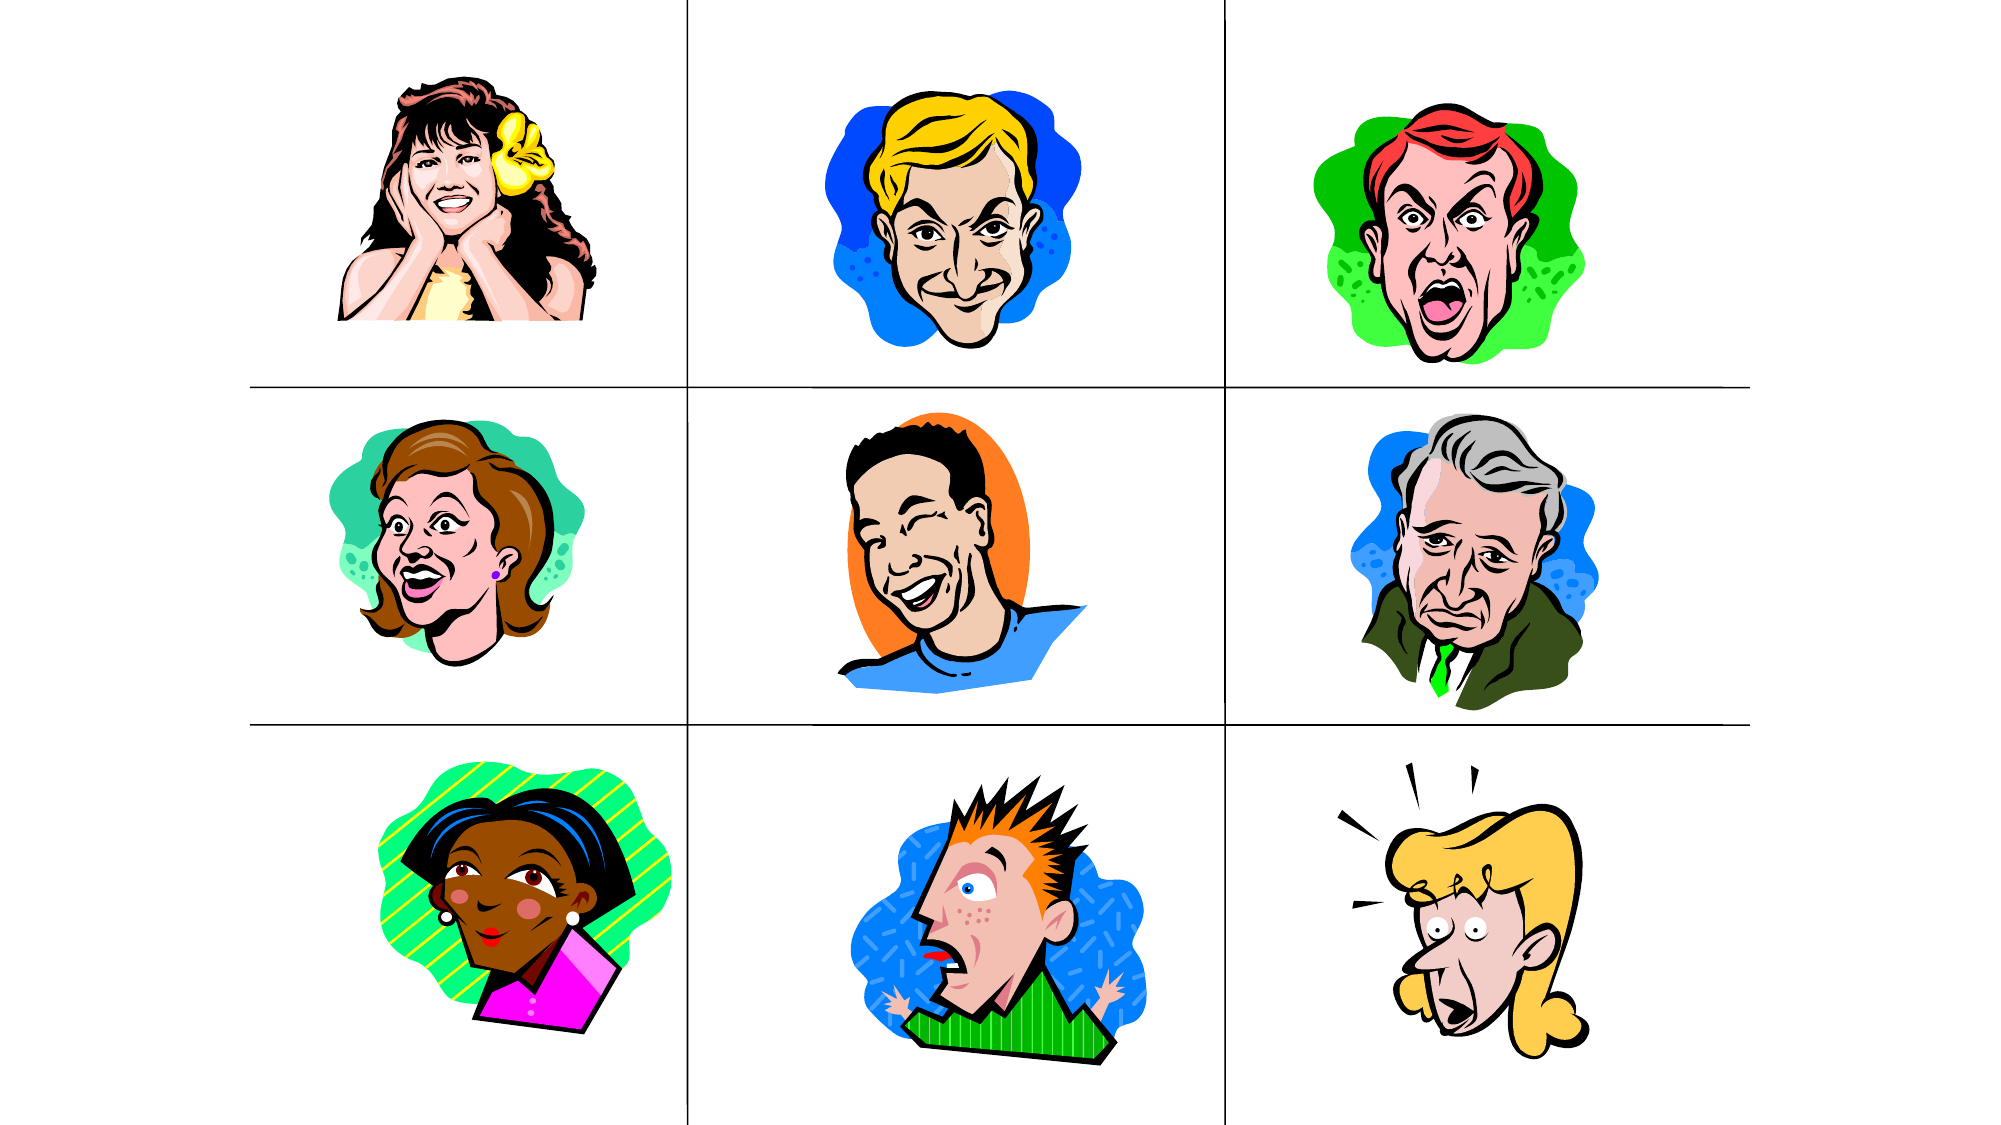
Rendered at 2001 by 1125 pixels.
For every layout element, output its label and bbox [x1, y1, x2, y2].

picture [1337, 762, 1595, 1068]
picture [1349, 412, 1600, 712]
picture [837, 412, 1088, 694]
picture [849, 774, 1147, 1066]
picture [374, 749, 672, 1035]
picture [824, 87, 1083, 350]
picture [324, 412, 586, 675]
picture [337, 74, 599, 324]
picture [1312, 99, 1586, 366]
